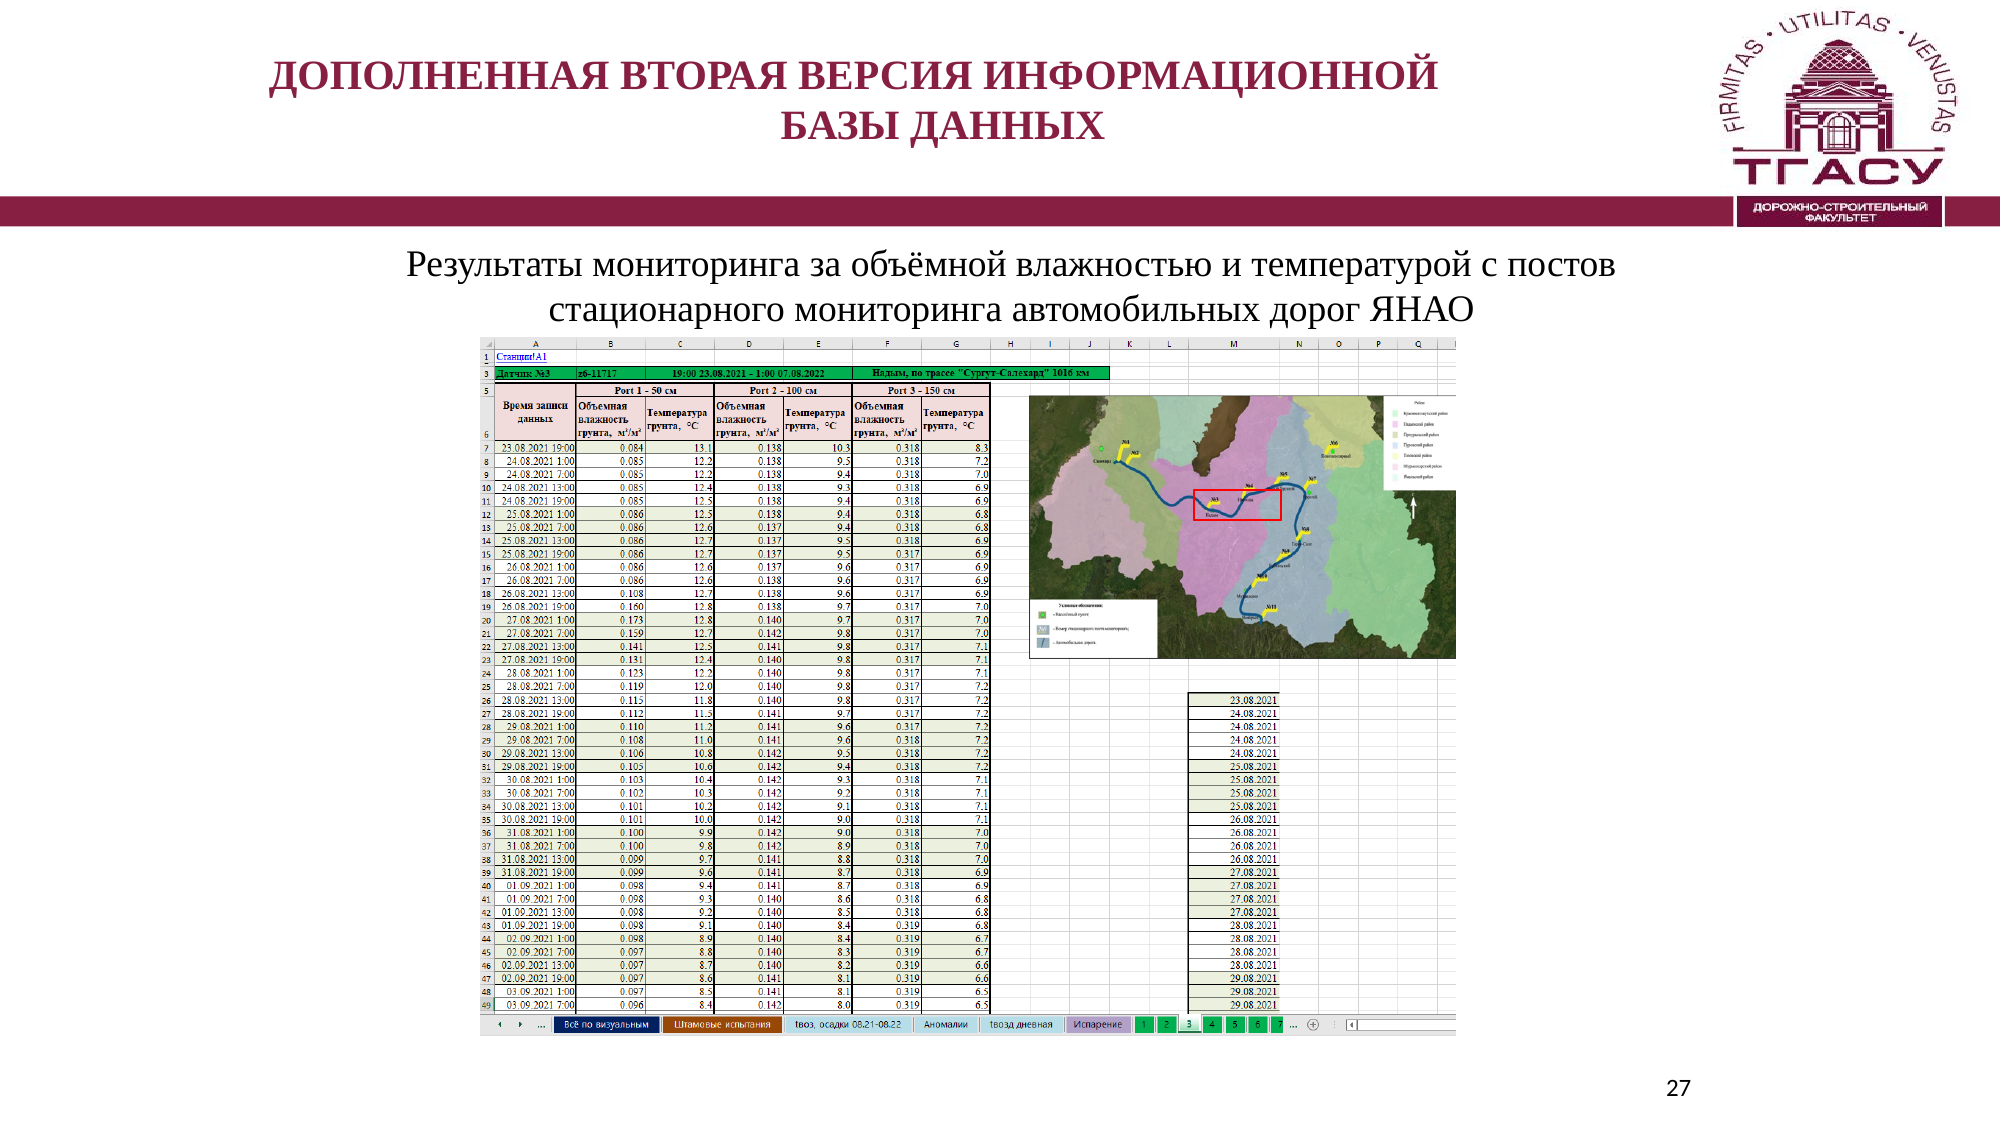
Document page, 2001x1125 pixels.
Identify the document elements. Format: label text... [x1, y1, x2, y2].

title Дополненная вторая версия информационной базы данных [249, 0, 1532, 197]
slide_number 27 [1356, 1056, 1707, 1117]
picture [1700, 6, 1975, 232]
picture [479, 337, 1456, 1036]
text_box Результаты мониторинга за объёмной влажностью и температурой с постов стационарного мониторинга автомобильных дорог ЯНАО [273, 231, 1750, 337]
